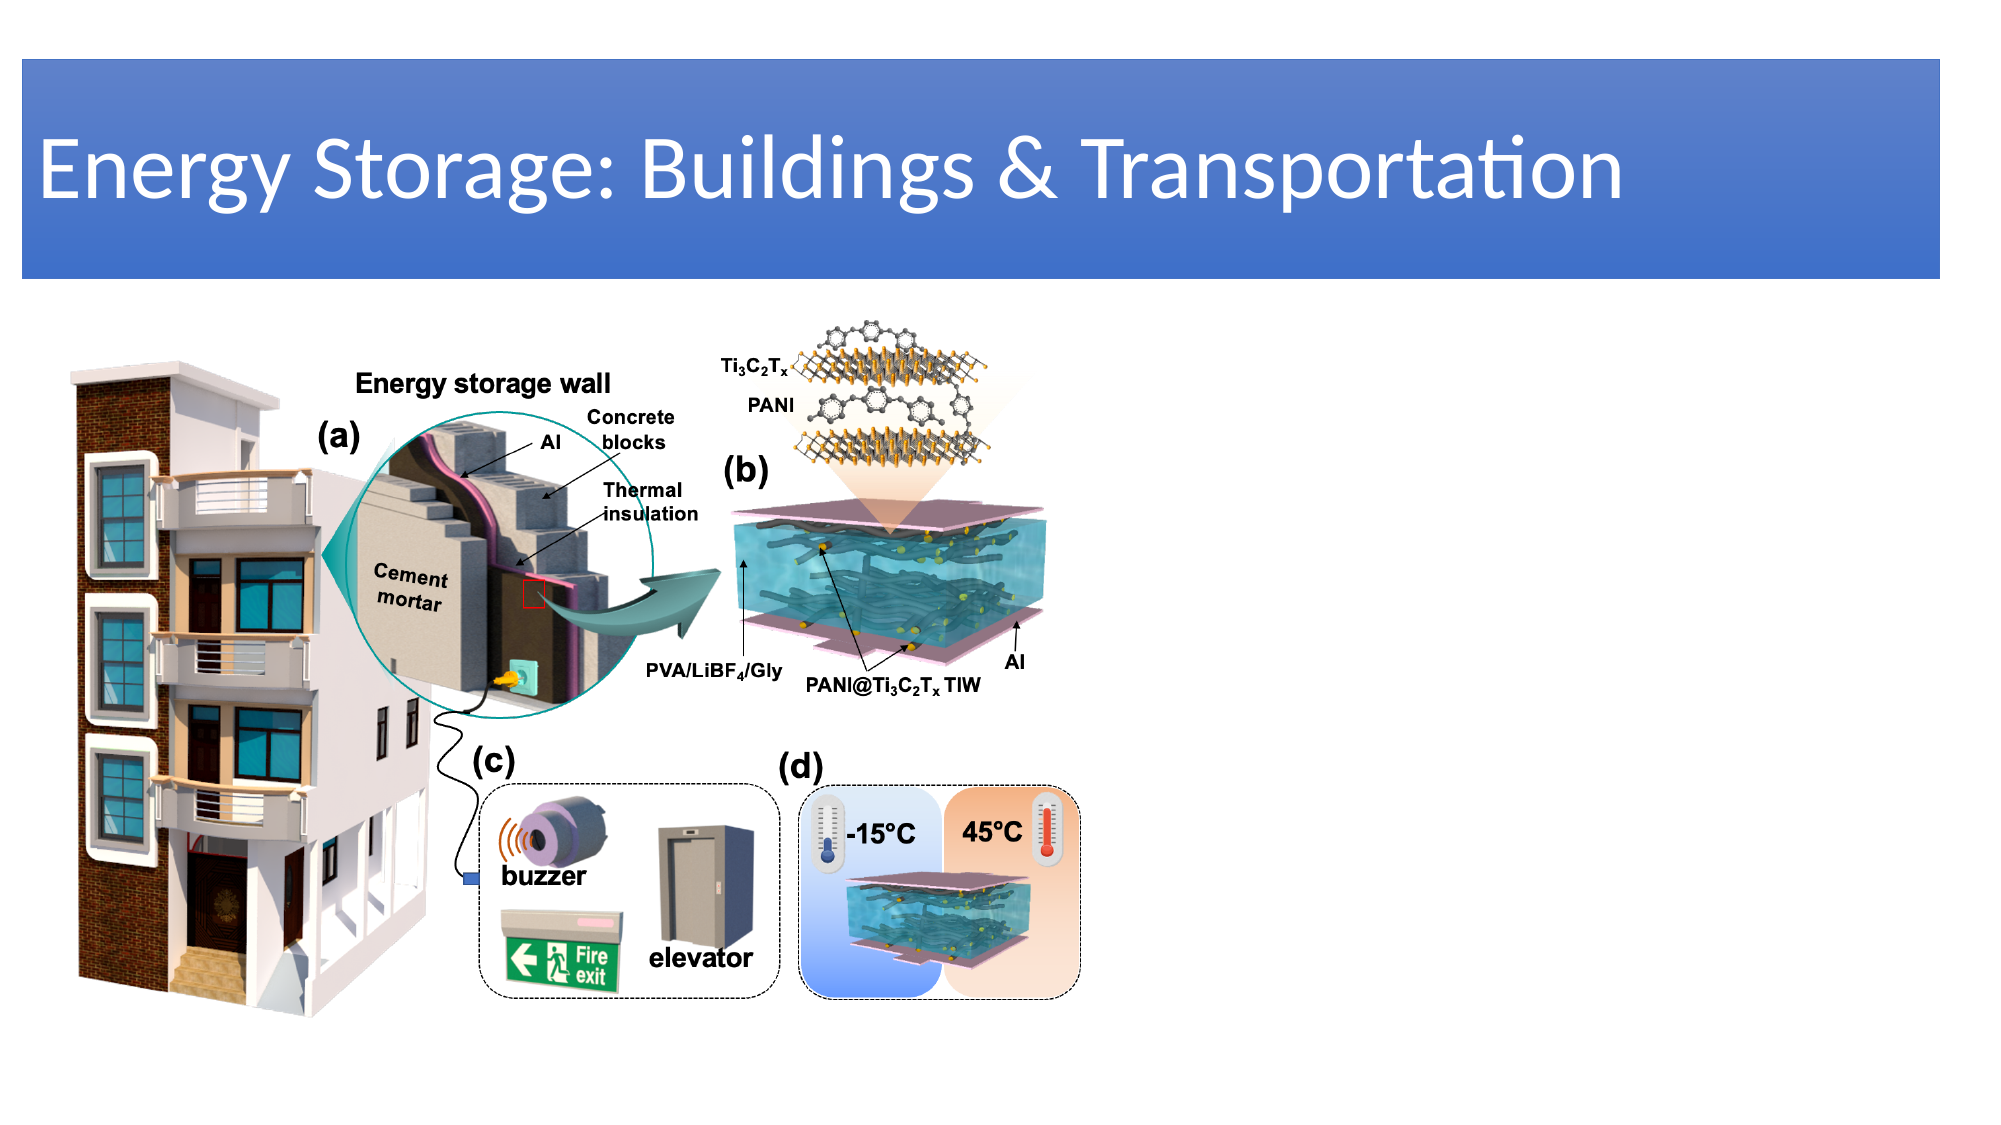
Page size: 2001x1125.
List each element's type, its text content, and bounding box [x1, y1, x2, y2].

picture [22, 319, 1081, 1035]
title Energy Storage: Buildings & Transportation [22, 59, 1940, 279]
